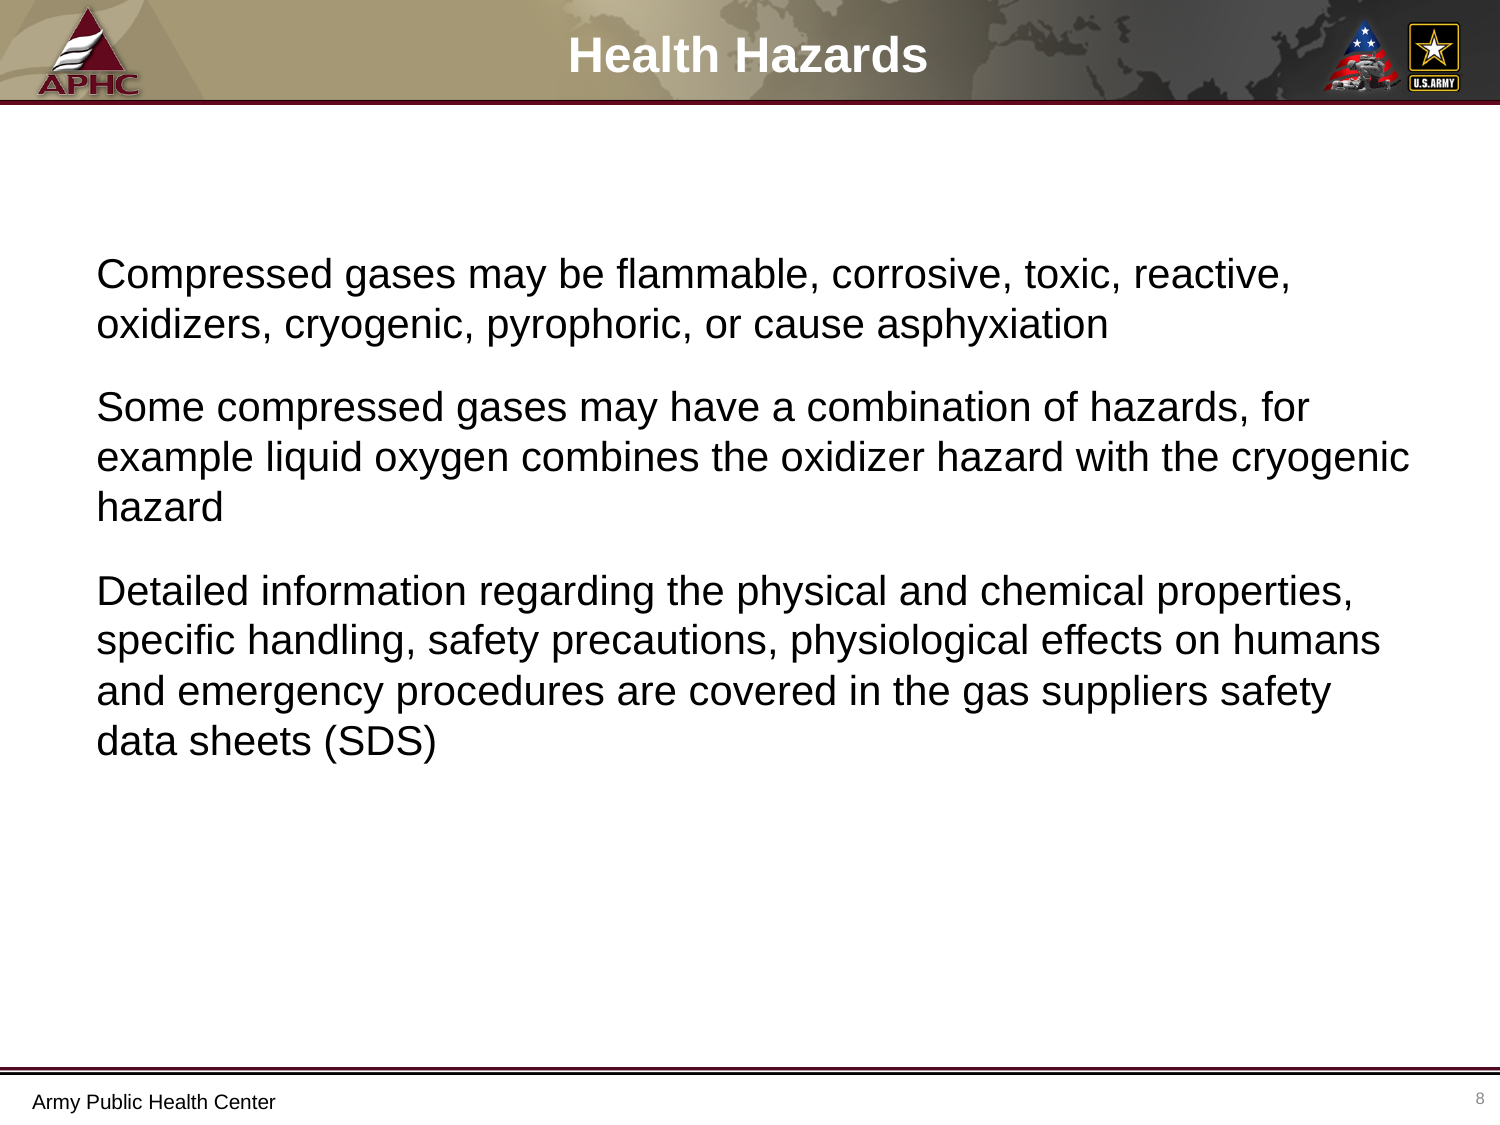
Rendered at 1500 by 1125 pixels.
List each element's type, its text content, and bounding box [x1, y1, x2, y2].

picture [1352, 0, 1500, 105]
picture [0, 1067, 1149, 1075]
list Compressed gases may be flammable, corrosive, toxic, reactive, oxidizers, cryogenic, pyrophoric, or cause asphyxiation Some compressed gases may have a combination of hazards, for example liquid oxygen combines the oxidizer hazard with the cryogenic hazard Detailed information regarding the physical and chemical properties, specific handling, safety precautions, physiological effects on humans and emergency procedures are covered in the gas suppliers safety data sheets (SDS) [81, 239, 1432, 982]
picture [0, 0, 145, 105]
slide_number 8 [1149, 1067, 1500, 1125]
title Health Hazards [145, 0, 1352, 105]
